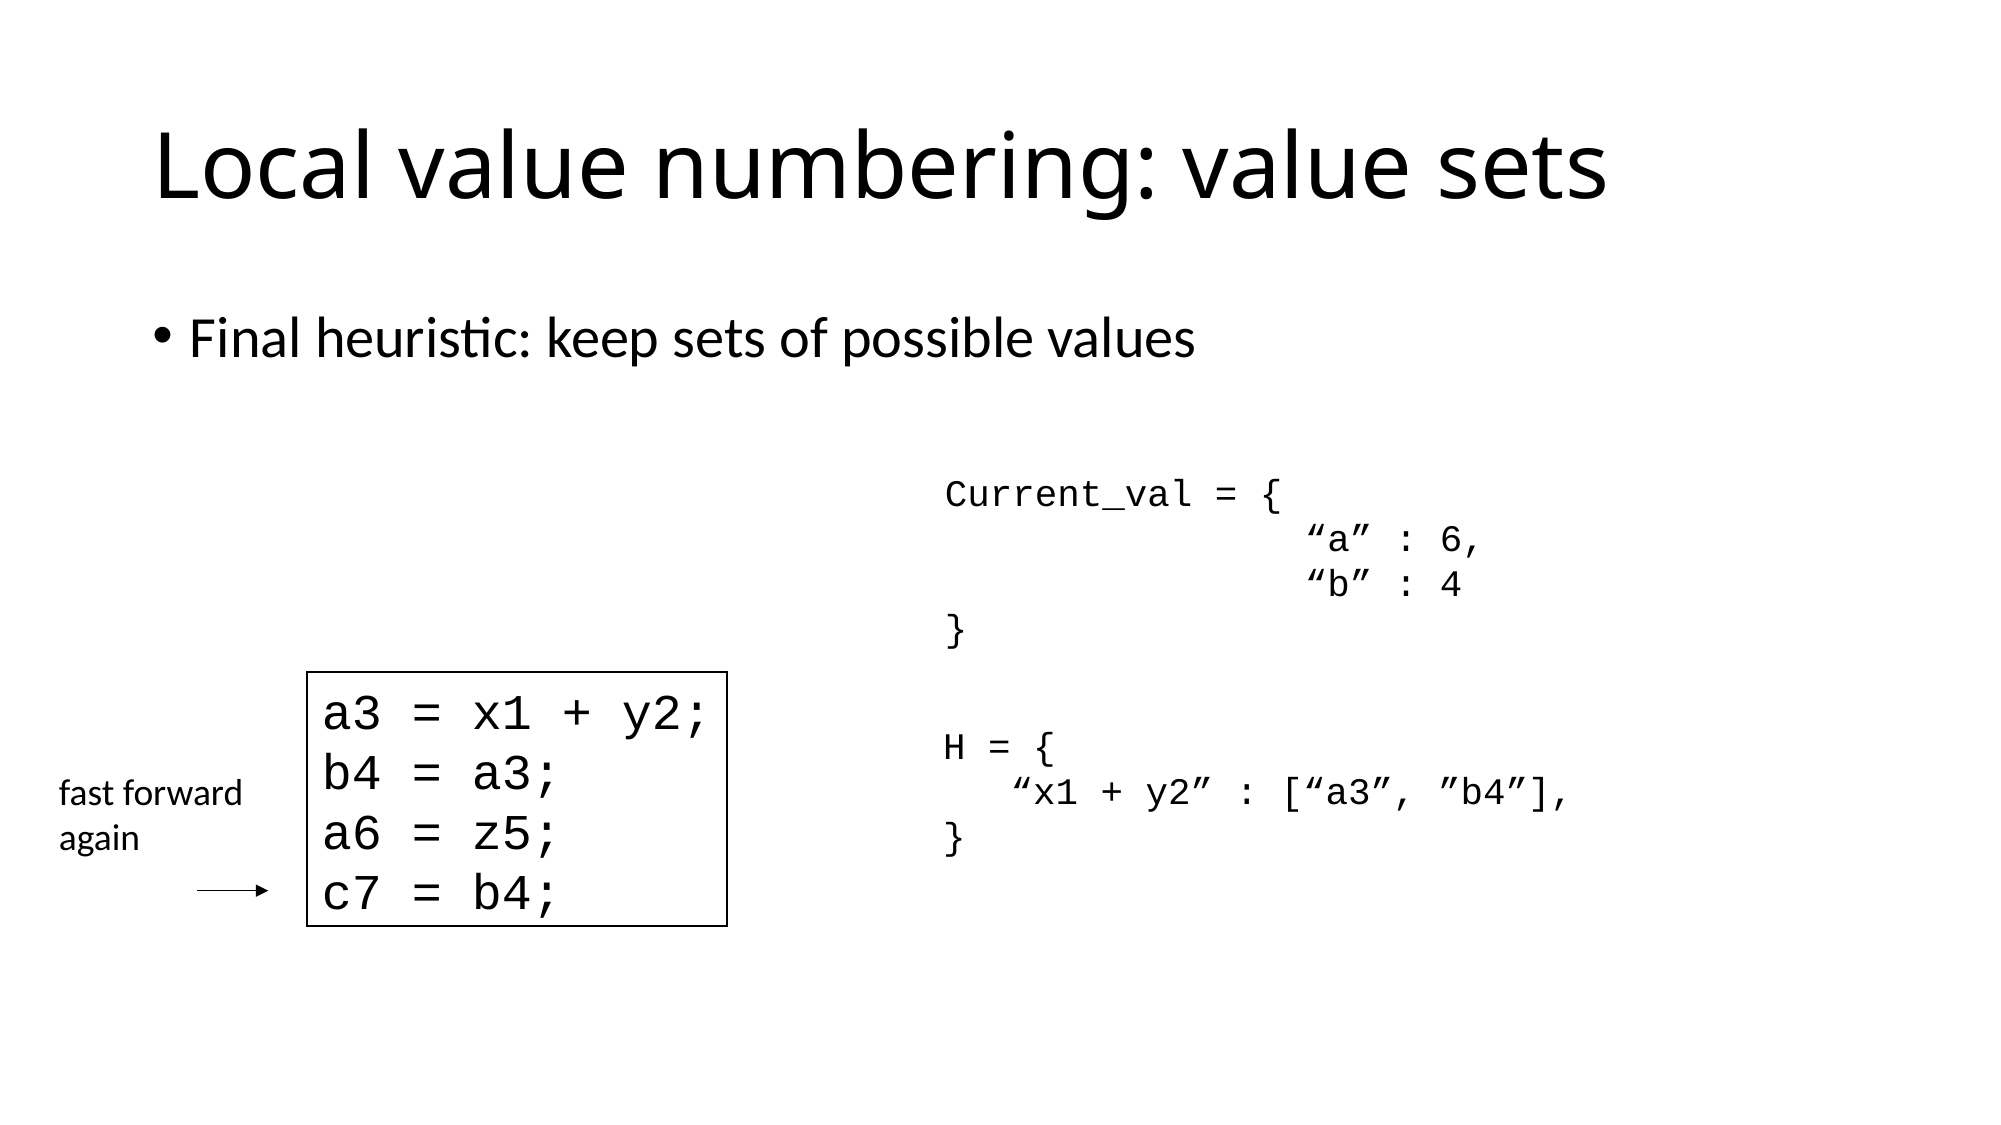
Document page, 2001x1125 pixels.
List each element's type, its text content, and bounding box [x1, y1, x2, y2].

text_box fast forward again [44, 760, 267, 865]
list Final heuristic: keep sets of possible values [137, 299, 1863, 423]
title Local value numbering: value sets [137, 59, 1863, 278]
text_box Current_val = { “a” : 6, “b” : 4 } [929, 461, 1500, 656]
text_box a3 = x1 + y2; b4 = a3; a6 = z5; c7 = b4; [306, 671, 728, 927]
text_box H = { “x1 + y2” : [“a3”, ”b4”], } [928, 714, 1674, 865]
